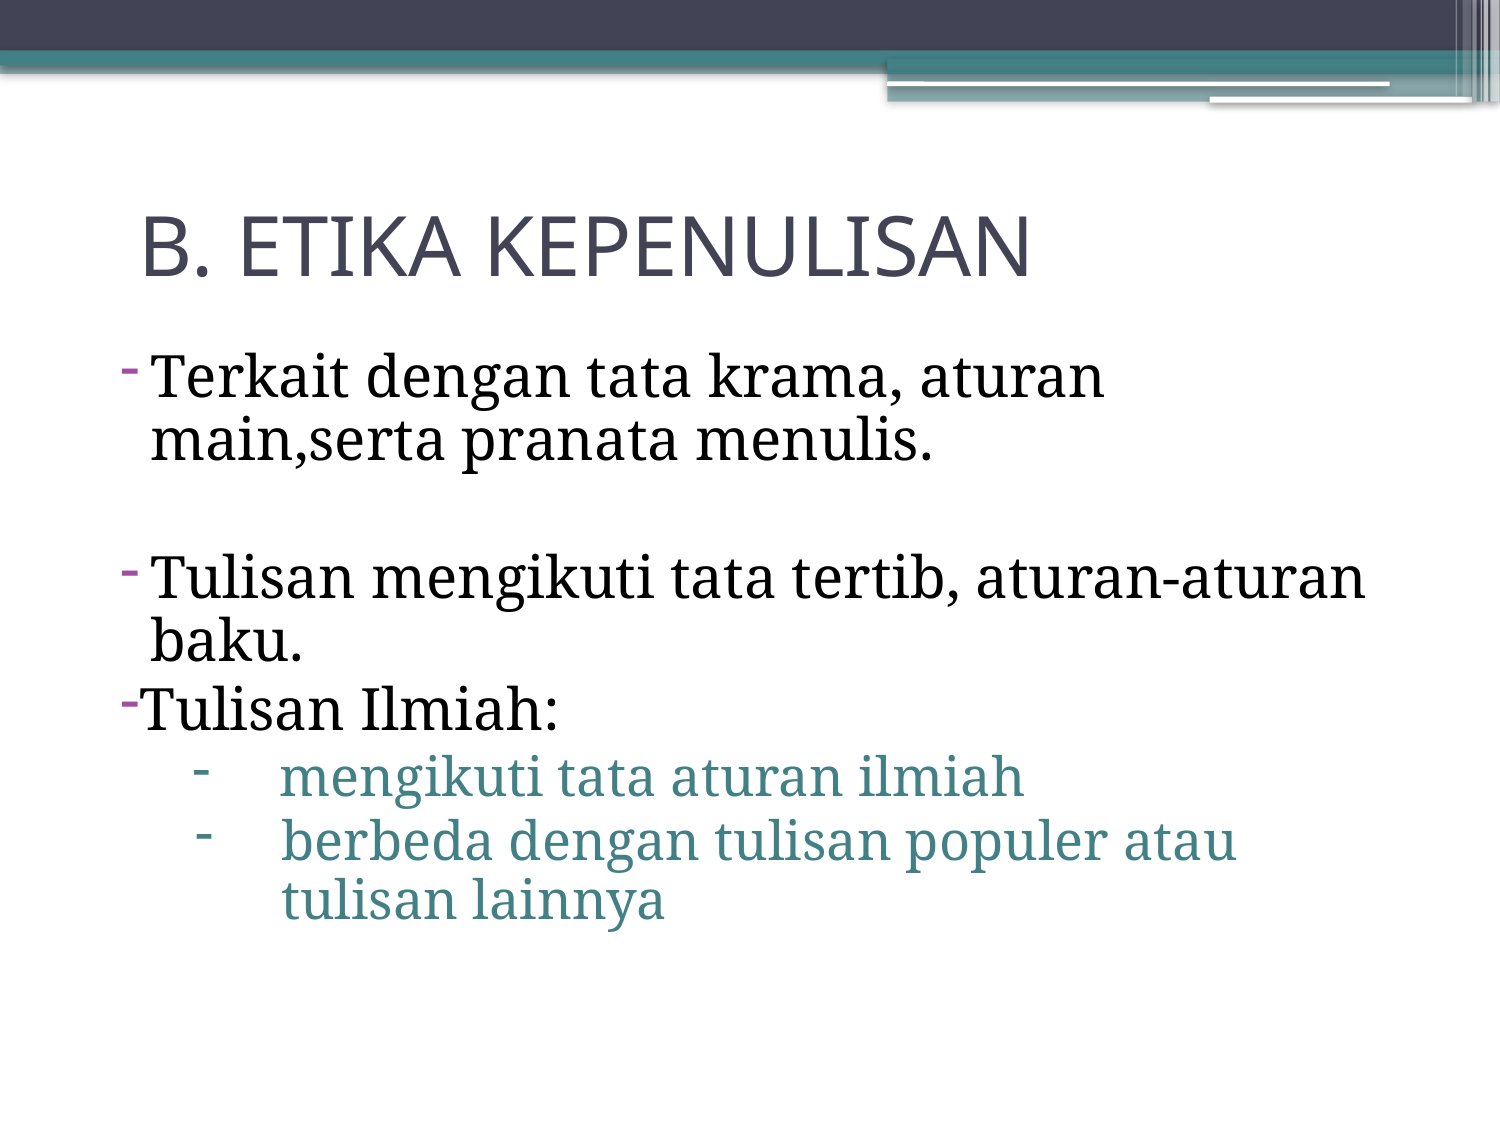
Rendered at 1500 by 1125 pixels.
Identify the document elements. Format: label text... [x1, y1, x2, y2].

list Terkait dengan tata krama, aturan main,serta pranata menulis. Tulisan mengikuti tata tertib, aturan-aturan baku. Tulisan Ilmiah: mengikuti tata aturan ilmiah berbeda dengan tulisan populer atau tulisan lainnya [105, 339, 1418, 1043]
title B. ETIKA KEPENULISAN [123, 148, 1282, 337]
